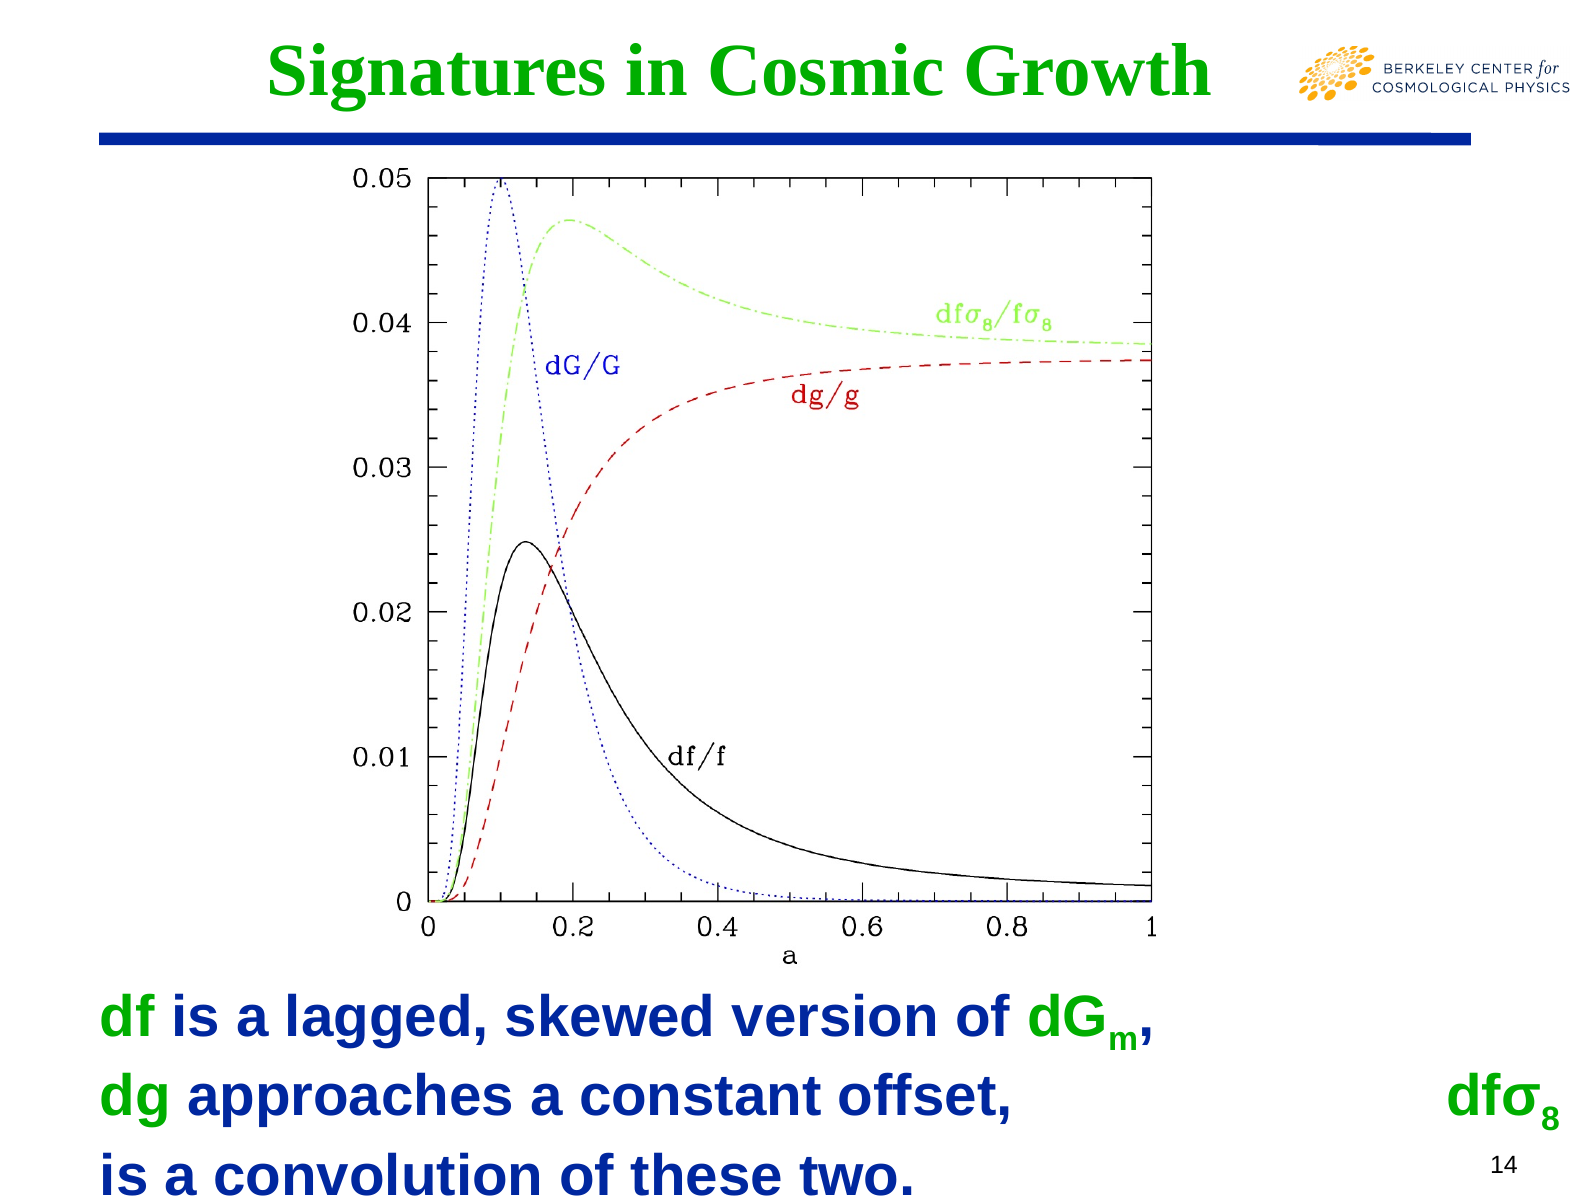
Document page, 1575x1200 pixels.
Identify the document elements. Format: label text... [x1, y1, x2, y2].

slide_number 14 [1491, 1124, 1575, 1200]
title Signatures in Cosmic Growth [234, 25, 1245, 120]
picture [334, 166, 1161, 970]
picture [1299, 46, 1570, 101]
text_box df is a lagged, skewed version of dGm, dg approaches a constant offset, dfσ8 is a convolution of these two. [85, 970, 1575, 1200]
